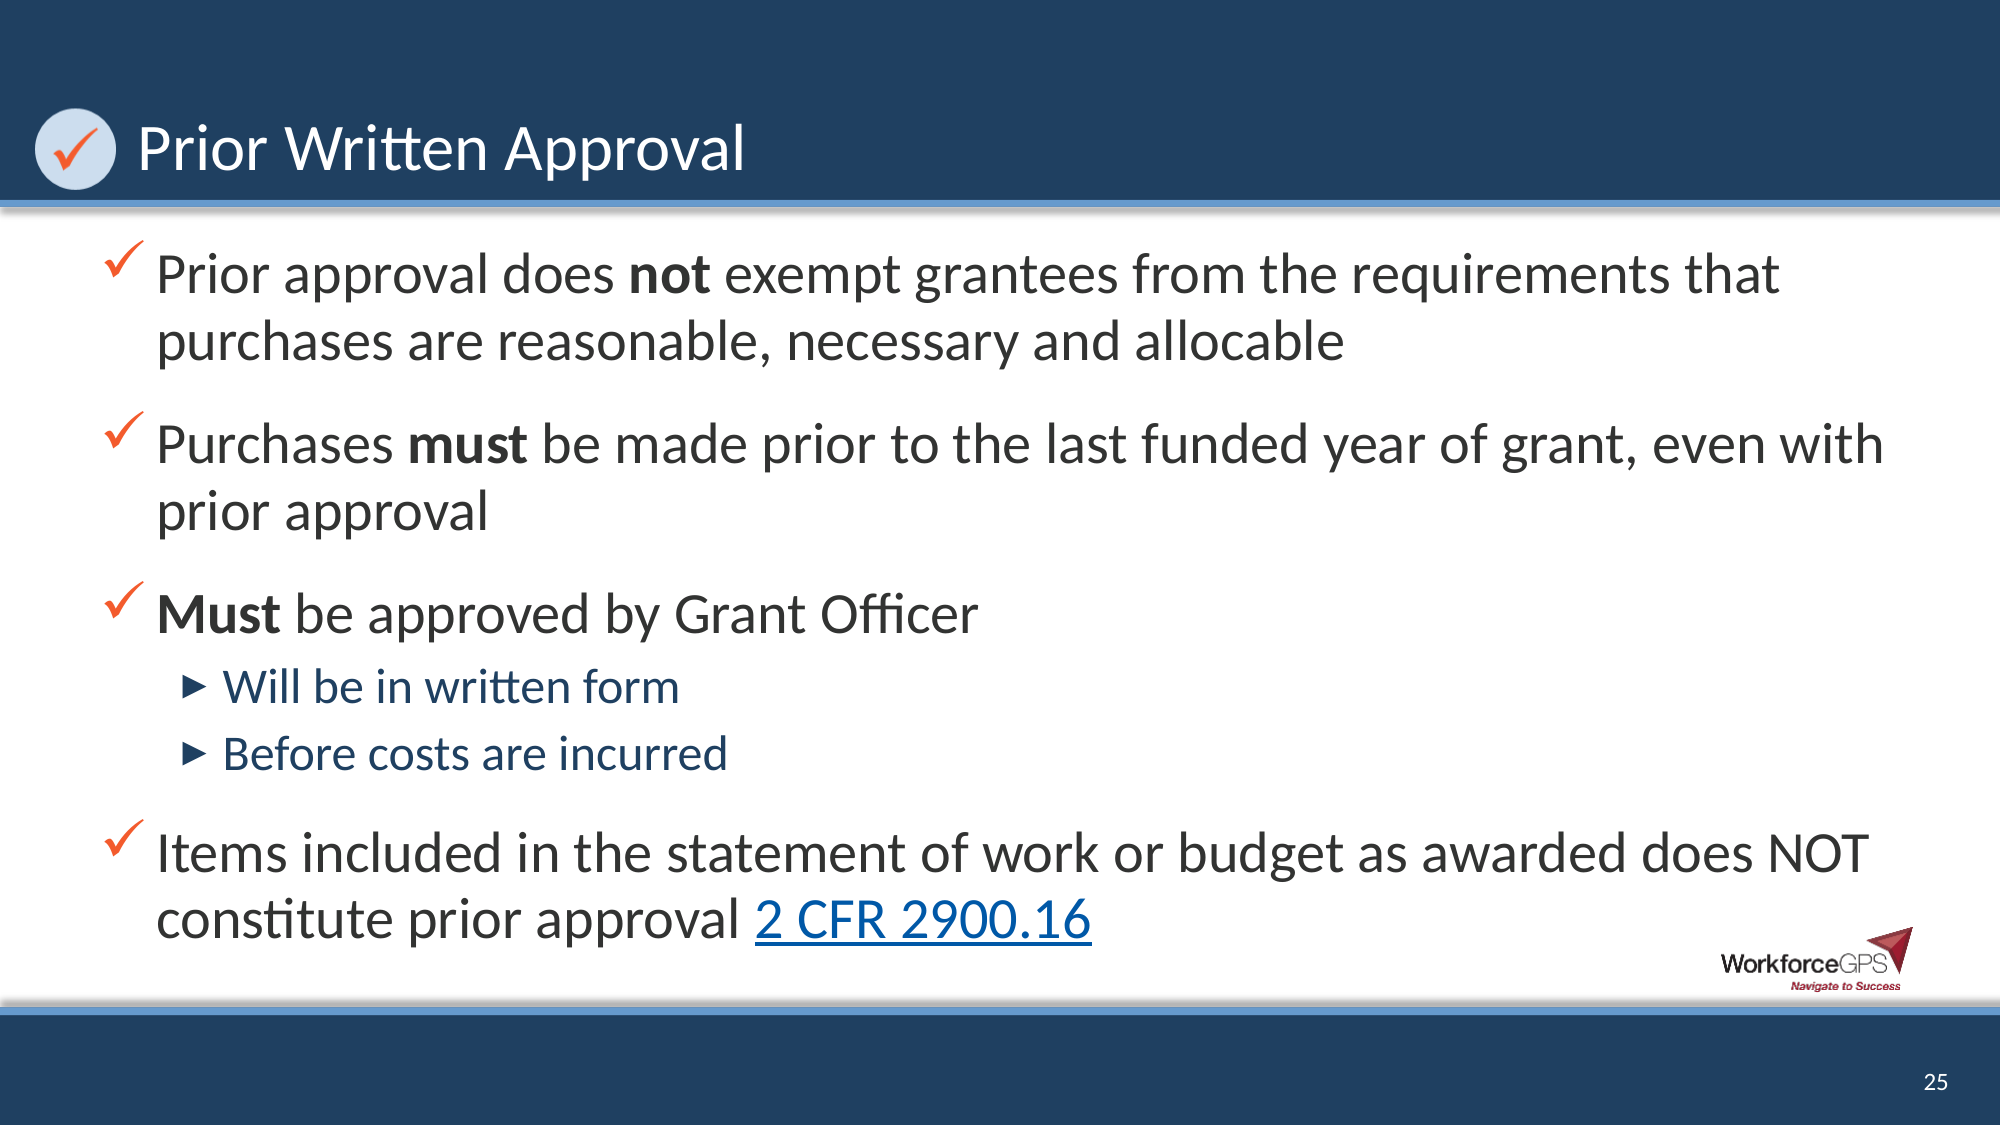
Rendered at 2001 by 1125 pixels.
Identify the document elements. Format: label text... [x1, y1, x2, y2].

picture [0, 992, 2000, 1125]
slide_number 25 [1514, 1050, 1965, 1111]
picture [0, 0, 2000, 222]
list Prior approval does not exempt grantees from the requirements that purchases are reasonable, necessary and allocable Purchases must be made prior to the last funded year of grant, even with prior approval Must be approved by Grant Officer Will be in written form Before costs are incurred Items included in the statement of work or budget as awarded does NOT constitute prior approval 2 CFR 2900.16 [84, 233, 1915, 1014]
title Prior Written Approval [122, 11, 1987, 193]
